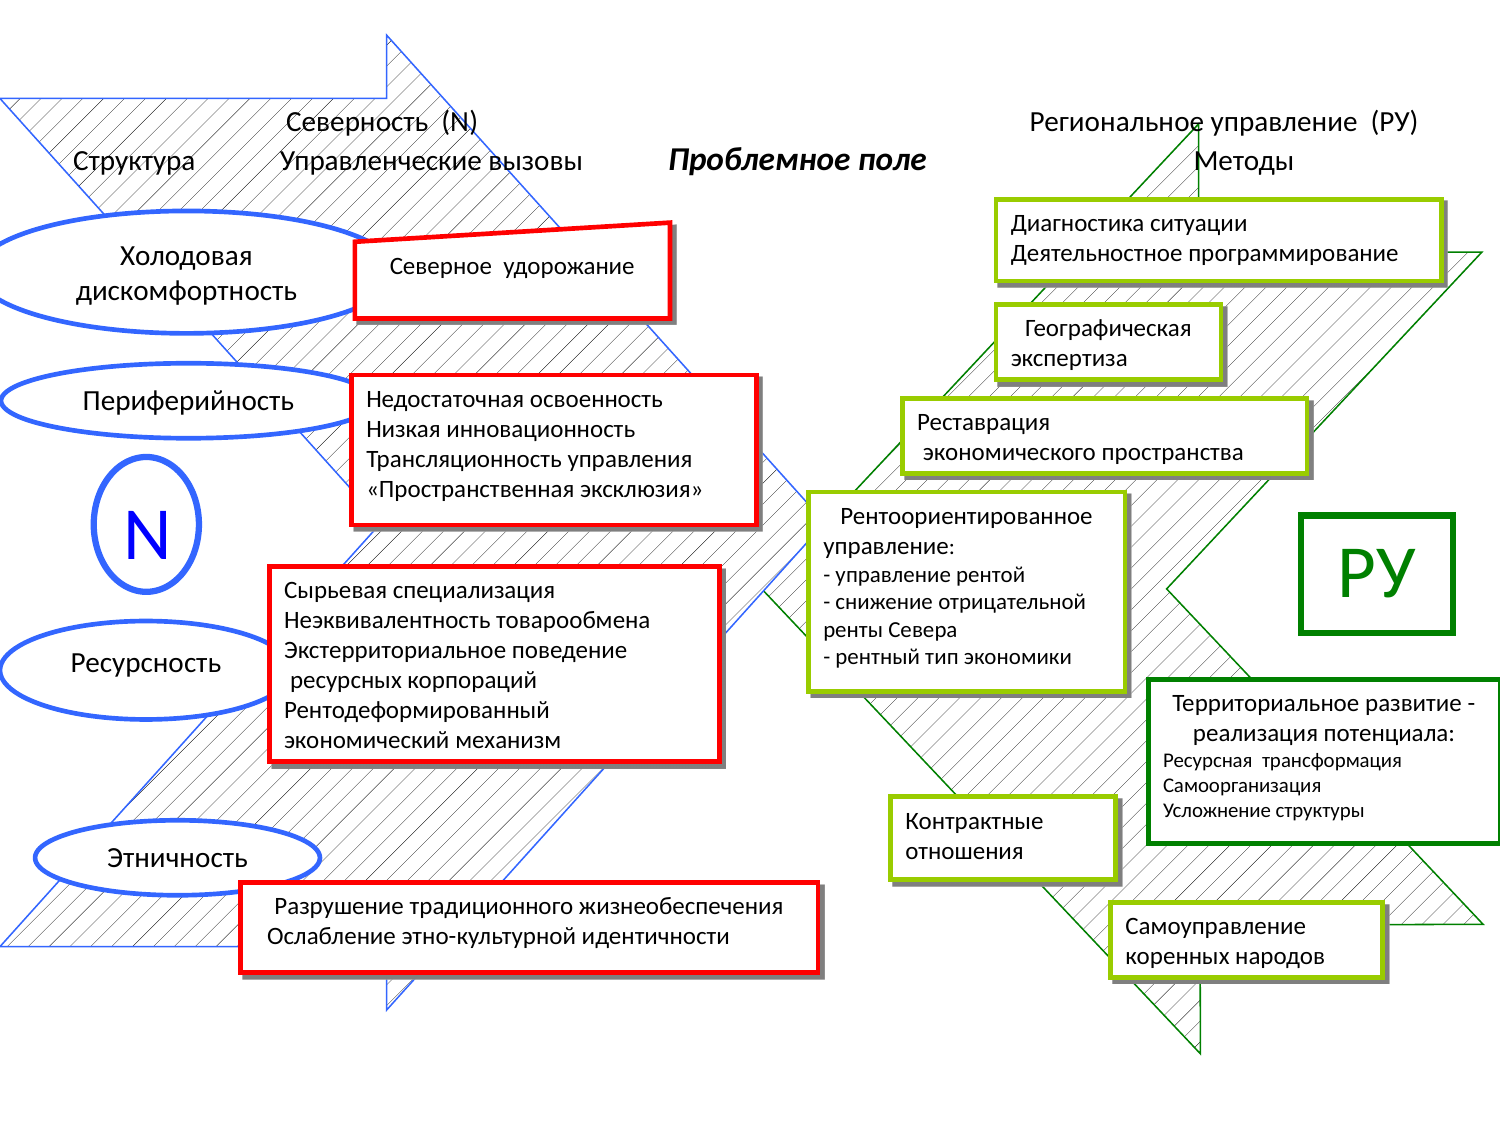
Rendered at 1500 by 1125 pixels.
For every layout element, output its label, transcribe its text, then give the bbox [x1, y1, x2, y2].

text_box Структура Управленческие вызовы Проблемное поле Методы [0, 94, 1500, 184]
text_box [1132, 982, 1201, 1054]
text_box Недостаточная освоенность Низкая инновационность Трансляционность управления «Пространственная эксклюзия» [351, 374, 757, 525]
text_box [76, 184, 561, 240]
text_box Этничность [35, 820, 320, 896]
text_box [386, 35, 409, 60]
text_box [110, 698, 607, 882]
text_box Ресурсность [0, 621, 269, 720]
text_box Холодовая дискомфортность [0, 210, 367, 334]
text_box Рентоориентированное управление: - управление рентой - снижение отрицательной ренты Севера - рентный тип экономики [808, 492, 1125, 692]
text_box [1128, 184, 1199, 199]
text_box Разрушение традиционного жизнеобеспечения Ослабление этно-культурной идентичности [240, 882, 818, 973]
text_box Контрактные отношения [890, 796, 1116, 880]
text_box Северное удорожание [354, 222, 670, 319]
text_box Диагностика ситуации Деятельностное программирование [996, 199, 1442, 282]
text_box Сырьевая специализация Неэквивалентность товарообмена Экстерриториальное поведение ресурсных корпораций Рентодеформированный экономический механизм [269, 566, 720, 762]
text_box [342, 451, 808, 635]
text_box Реставрация экономического пространства [902, 398, 1308, 474]
text_box [764, 543, 808, 638]
text_box Географическая экспертиза [996, 304, 1221, 380]
text_box РУ [1300, 515, 1454, 633]
text_box [299, 420, 351, 489]
text_box Северность (N) Региональное управление (РУ) [102, 60, 1435, 94]
text_box [210, 310, 692, 381]
text_box [853, 440, 1484, 958]
text_box N [93, 456, 199, 592]
text_box [386, 977, 417, 1011]
text_box [0, 879, 240, 947]
text_box Периферийность [1, 363, 351, 439]
text_box Территориальное развитие - реализация потенциала: Ресурсная трансформация Самоорганизация Усложнение структуры [1148, 679, 1500, 844]
text_box [941, 252, 1482, 434]
text_box Самоуправление коренных народов [1110, 902, 1383, 978]
